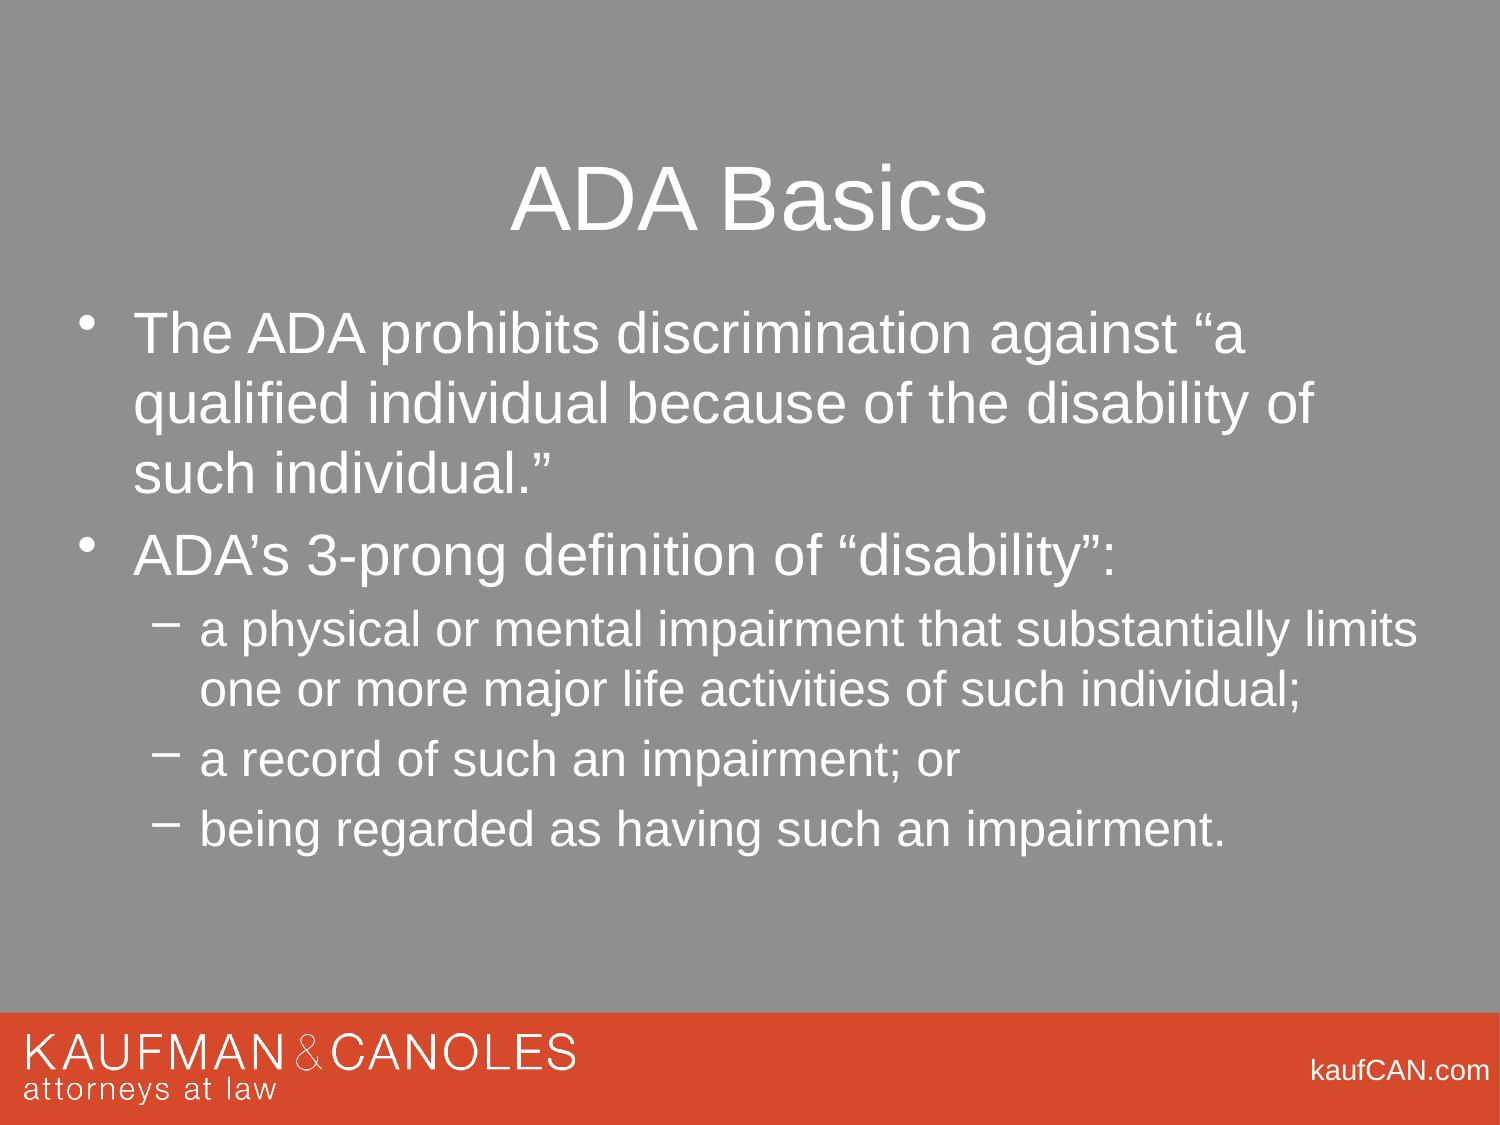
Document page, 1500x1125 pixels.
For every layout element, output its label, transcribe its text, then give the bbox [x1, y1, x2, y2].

picture [24, 1033, 575, 1105]
title ADA Basics [112, 99, 1388, 287]
list The ADA prohibits discrimination against “a qualified individual because of the disability of such individual.” ADA’s 3-prong definition of “disability”: a physical or mental impairment that substantially limits one or more major life activities of such individual; a record of such an impairment; or being regarded as having such an impairment. [62, 287, 1450, 963]
